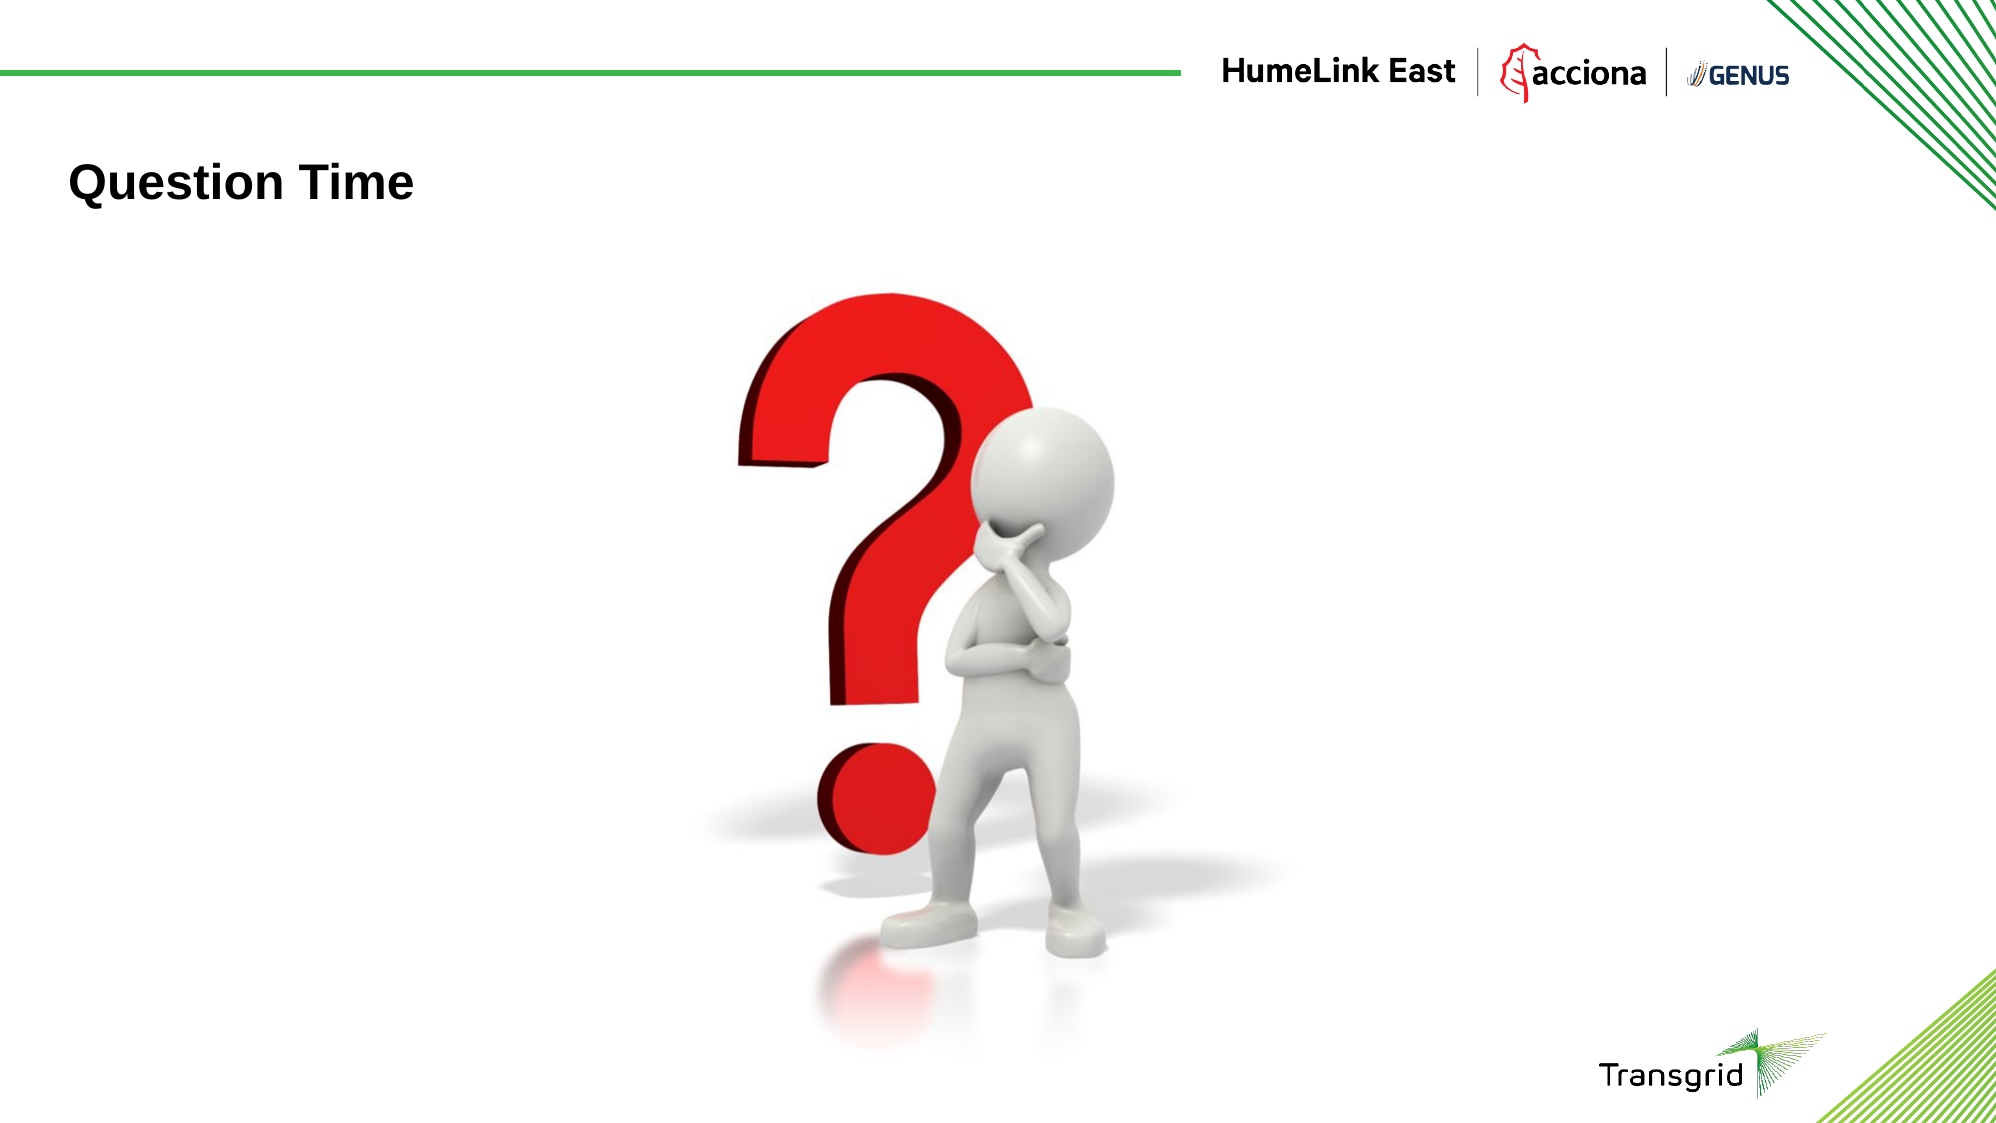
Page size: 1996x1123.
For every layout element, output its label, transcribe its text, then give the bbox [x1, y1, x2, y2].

picture [1199, 0, 1996, 225]
picture [1599, 937, 1996, 1123]
picture [655, 280, 1340, 1063]
text_box Question Time [53, 141, 947, 217]
